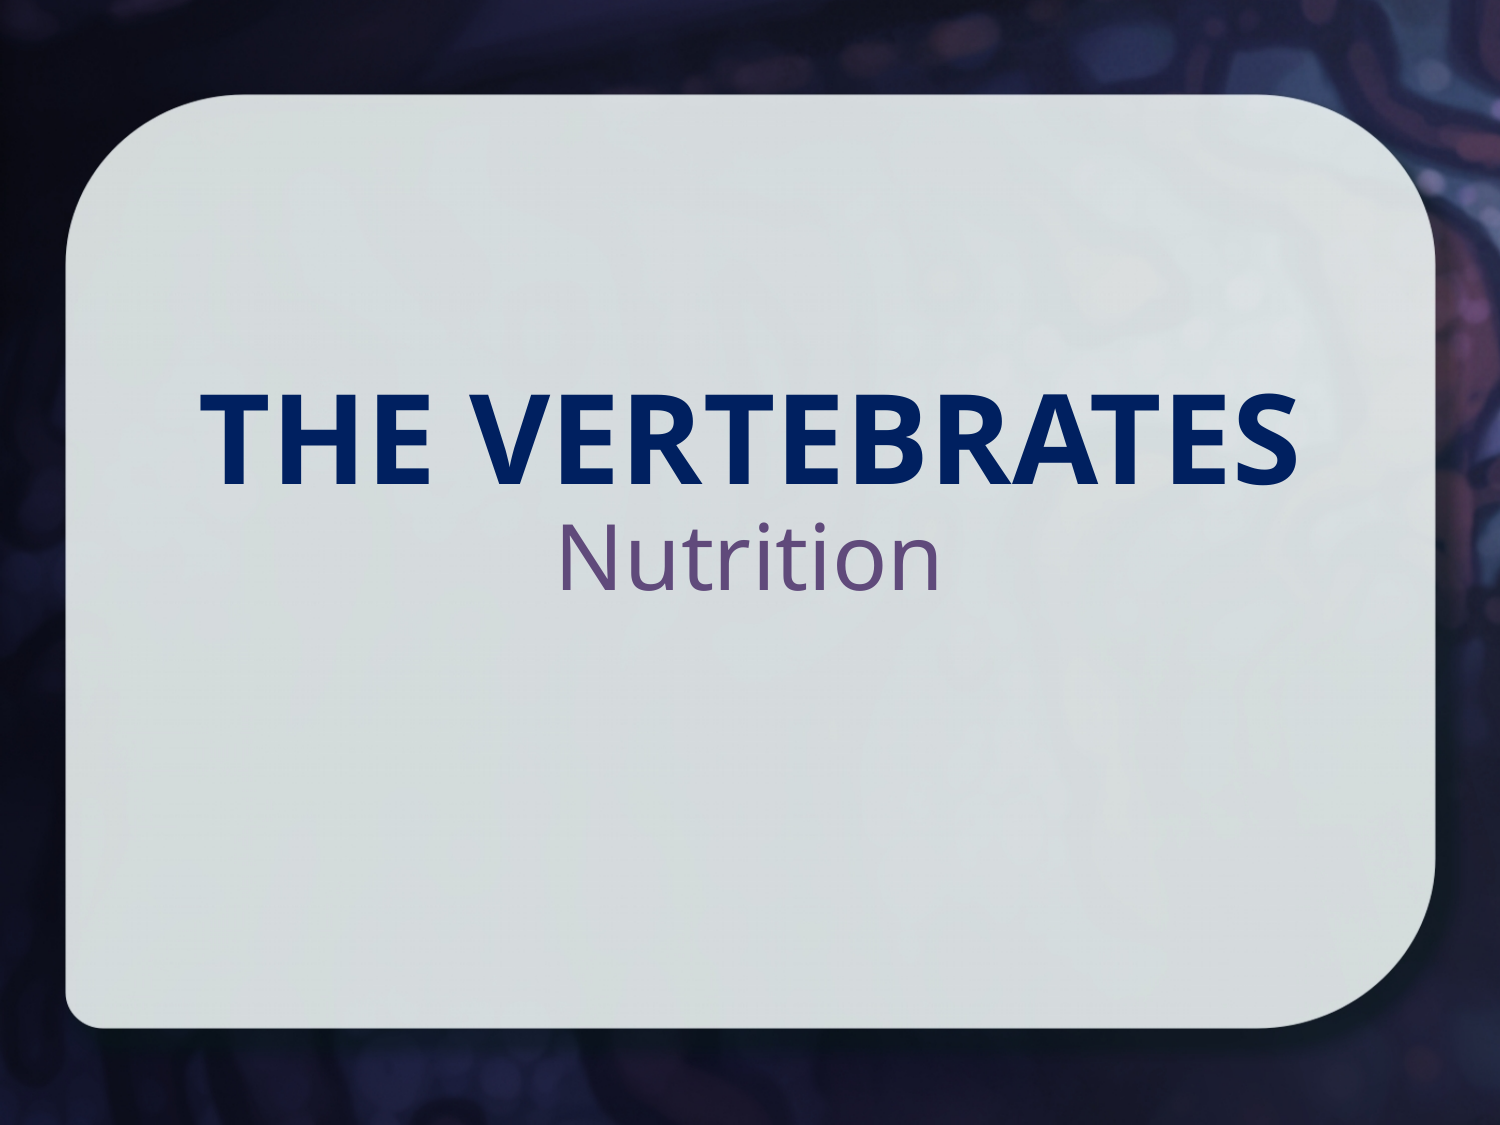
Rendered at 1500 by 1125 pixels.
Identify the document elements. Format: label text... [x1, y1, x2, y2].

list Nutrition [150, 508, 1350, 664]
picture [0, 0, 1500, 1125]
title The Vertebrates [150, 375, 1350, 508]
